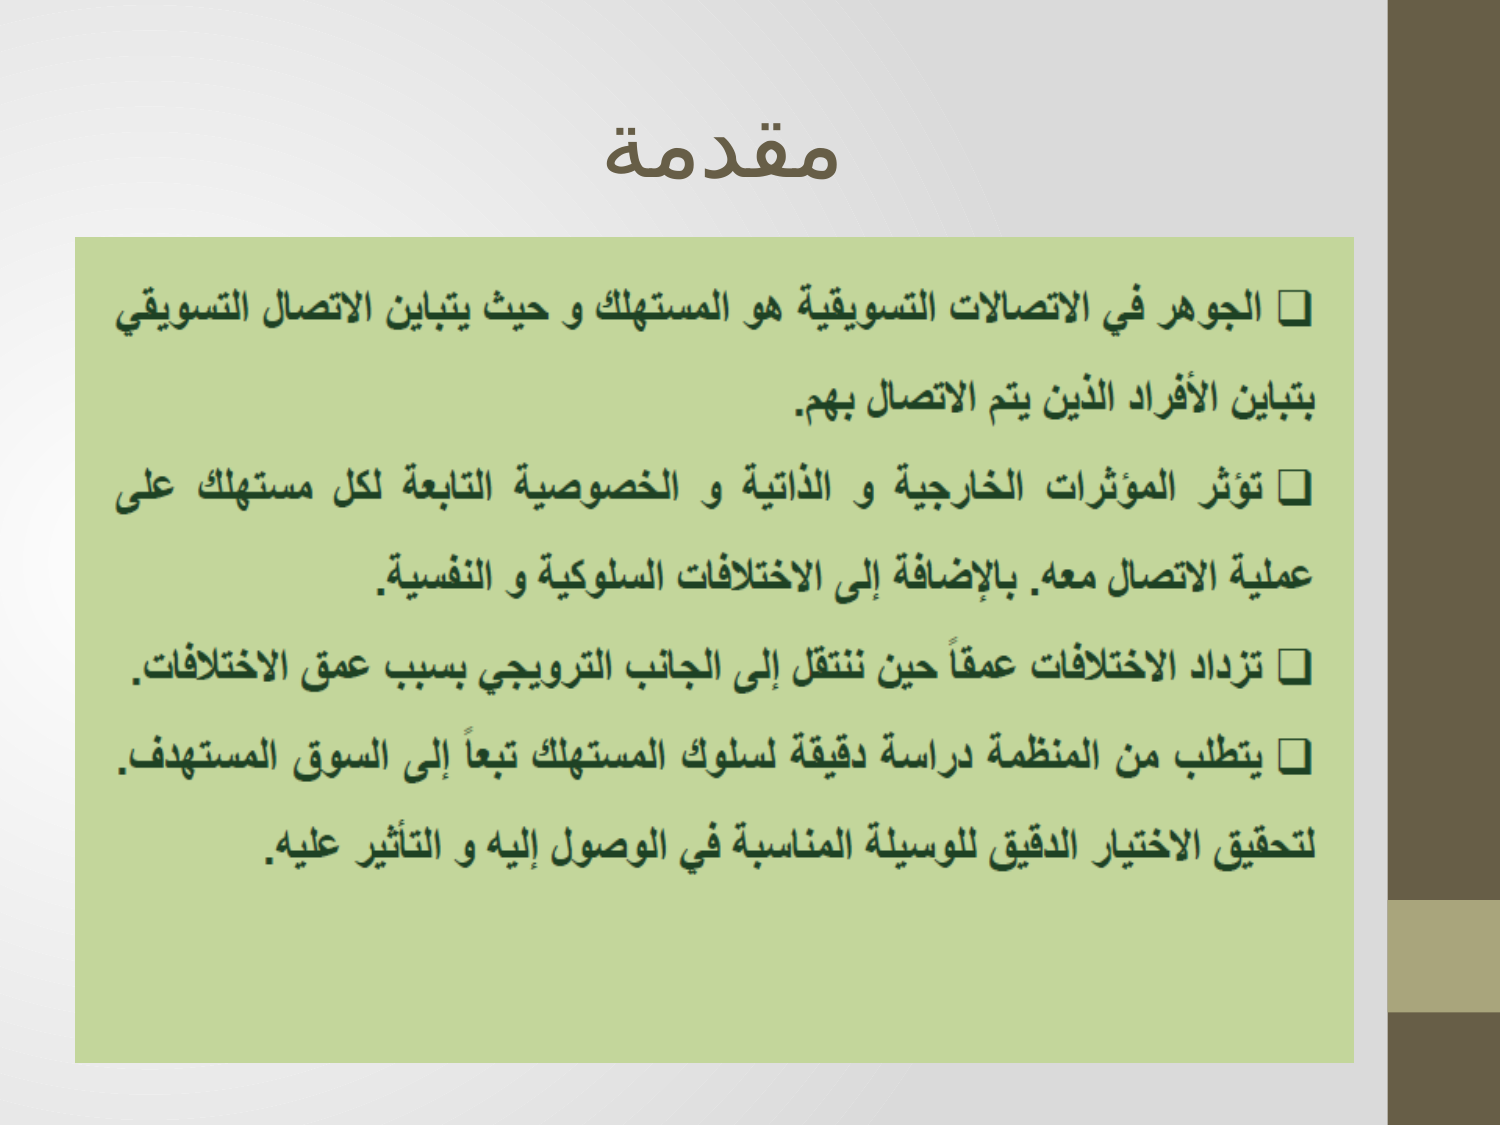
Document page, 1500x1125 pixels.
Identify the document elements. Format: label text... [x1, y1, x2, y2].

title مقدمة [75, 45, 1325, 233]
picture [74, 236, 1354, 1063]
